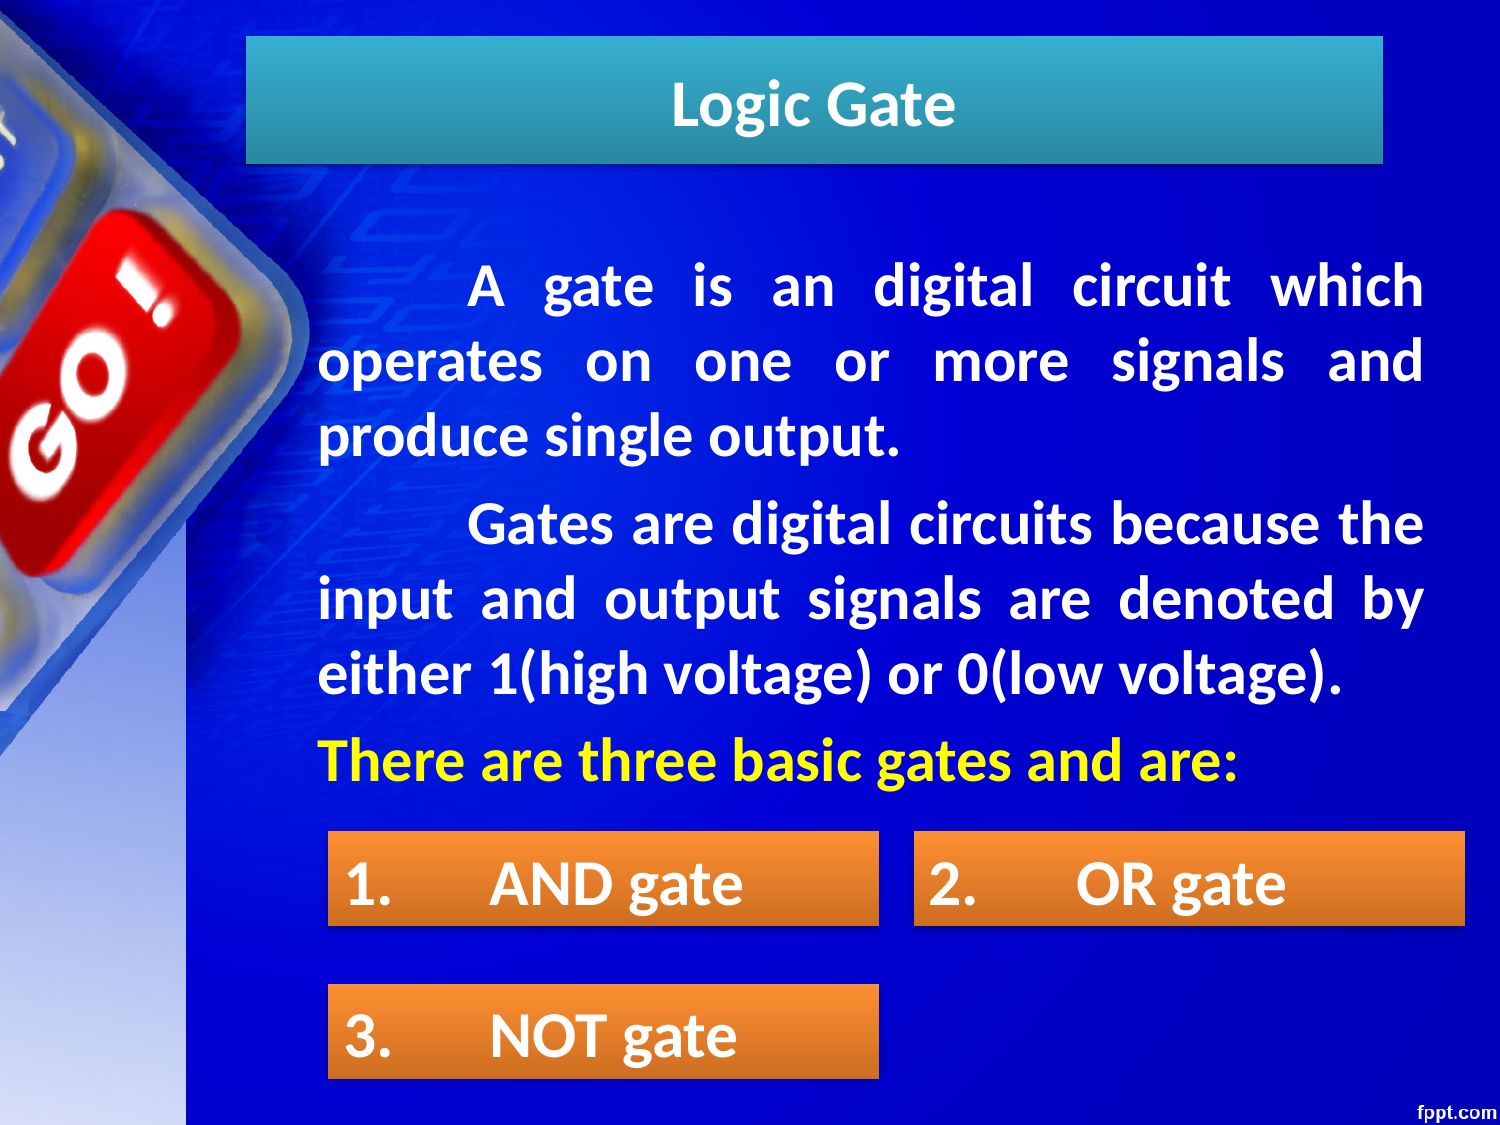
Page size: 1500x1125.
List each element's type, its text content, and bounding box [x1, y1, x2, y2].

list A gate is an digital circuit which operates on one or more signals and produce single output. Gates are digital circuits because the input and output signals are denoted by either 1(high voltage) or 0(low voltage). There are three basic gates and are: [246, 236, 1442, 1090]
picture [0, 0, 1500, 1125]
text_box 1. AND gate [328, 831, 879, 926]
text_box 3. NOT gate [328, 984, 879, 1079]
text_box 2. OR gate [914, 831, 1465, 926]
title Logic Gate [246, 36, 1383, 164]
